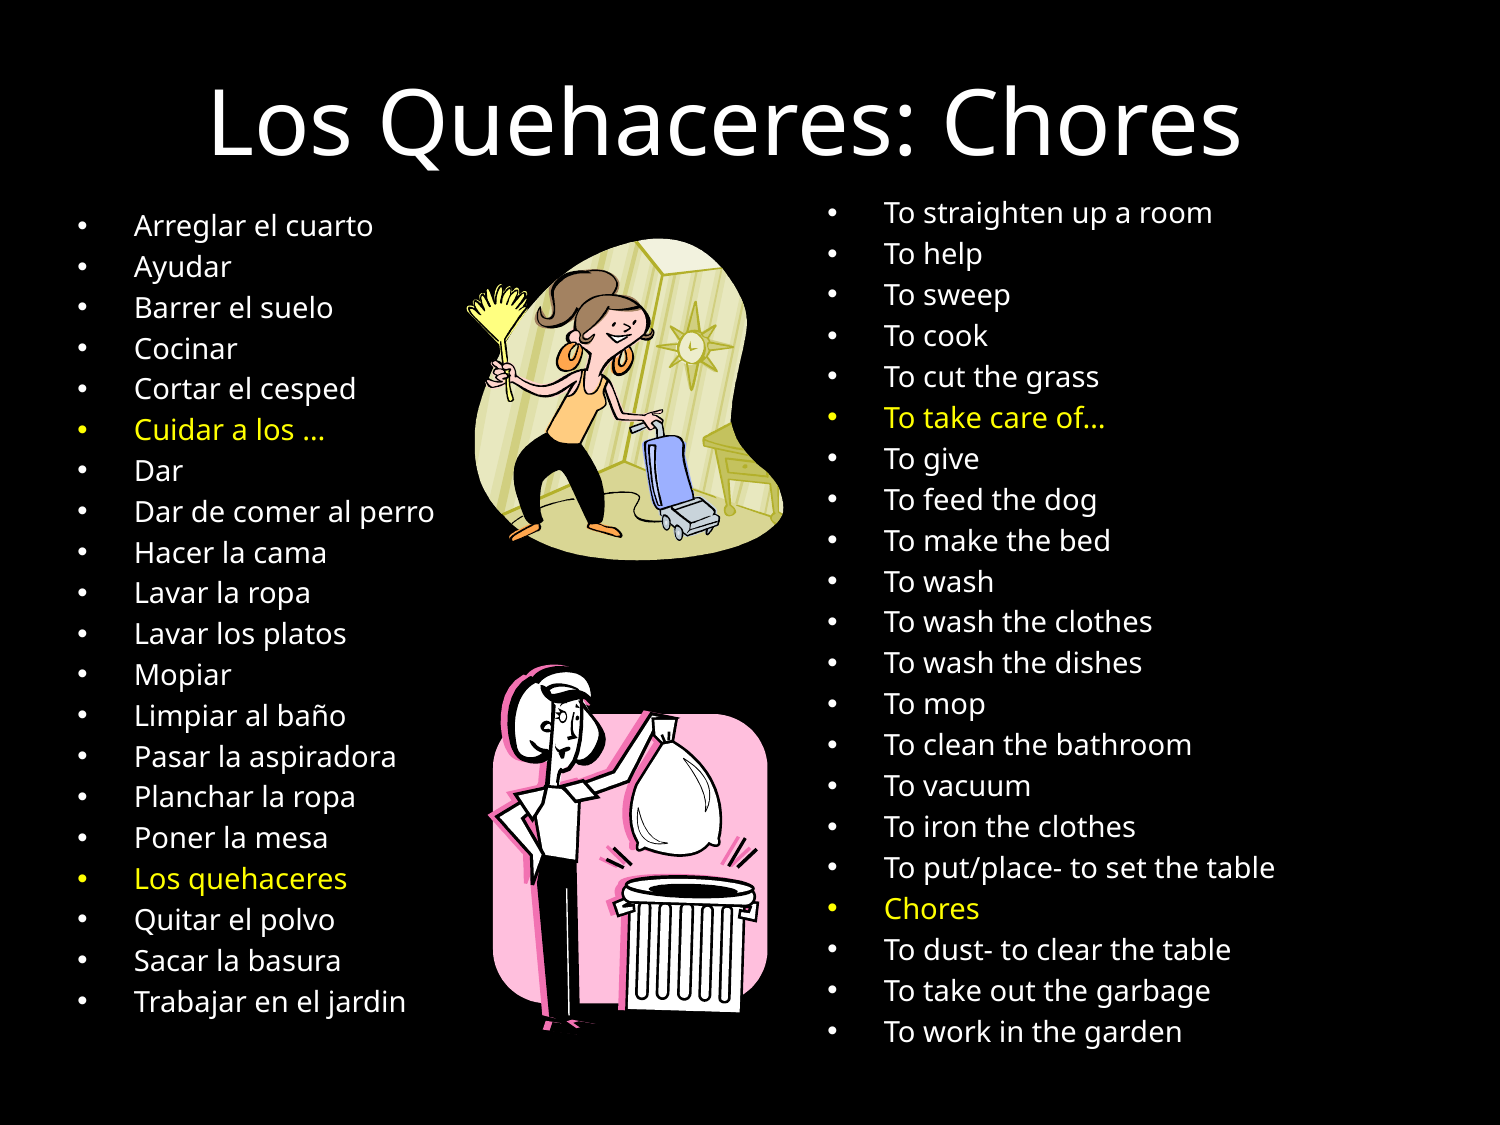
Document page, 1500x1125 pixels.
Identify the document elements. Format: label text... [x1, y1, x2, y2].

picture [462, 234, 788, 565]
picture [482, 662, 768, 1036]
list Arreglar el cuarto Ayudar Barrer el suelo Cocinar Cortar el cesped Cuidar a los … Dar Dar de comer al perro Hacer la cama Lavar la ropa Lavar los platos Mopiar Limpiar al baño Pasar la aspiradora Planchar la ropa Poner la mesa Los quehaceres Quitar el polvo Sacar la basura Trabajar en el jardin [62, 200, 725, 1050]
title Los Quehaceres: Chores [50, 24, 1400, 213]
list To straighten up a room To help To sweep To cook To cut the grass To take care of… To give To feed the dog To make the bed To wash To wash the clothes To wash the dishes To mop To clean the bathroom To vacuum To iron the clothes To put/place- to set the table Chores To dust- to clear the table To take out the garbage To work in the garden [812, 186, 1475, 1125]
